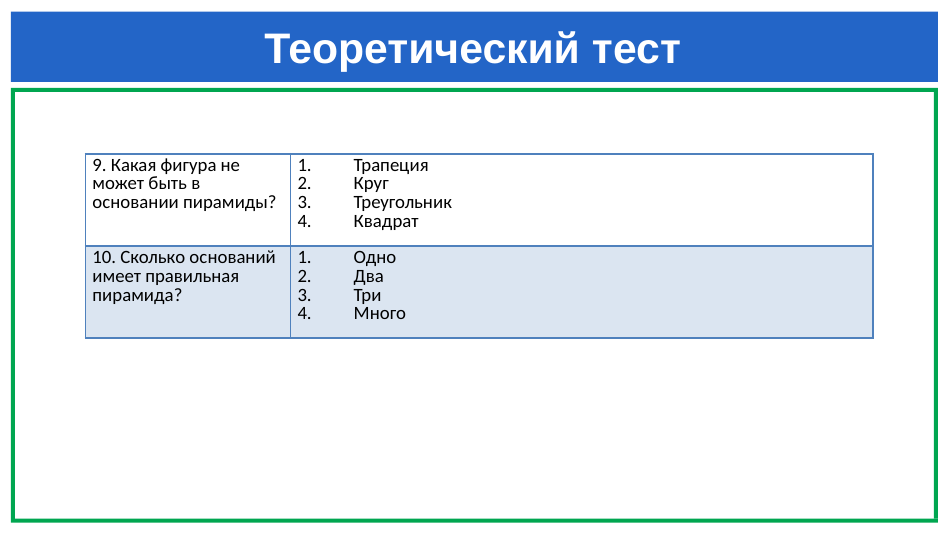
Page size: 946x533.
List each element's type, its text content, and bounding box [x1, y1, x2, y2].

table_cell 10. Сколько оснований имеет правильная пирамида? [86, 247, 290, 337]
table_header 9. Какая фигура не может быть в основании пирамиды? [86, 155, 290, 245]
title Теоретический тест [153, 21, 793, 73]
table_header Трапеция Круг Треугольник Квадрат [291, 155, 872, 245]
table_cell Одно Два Три Много [291, 247, 872, 337]
